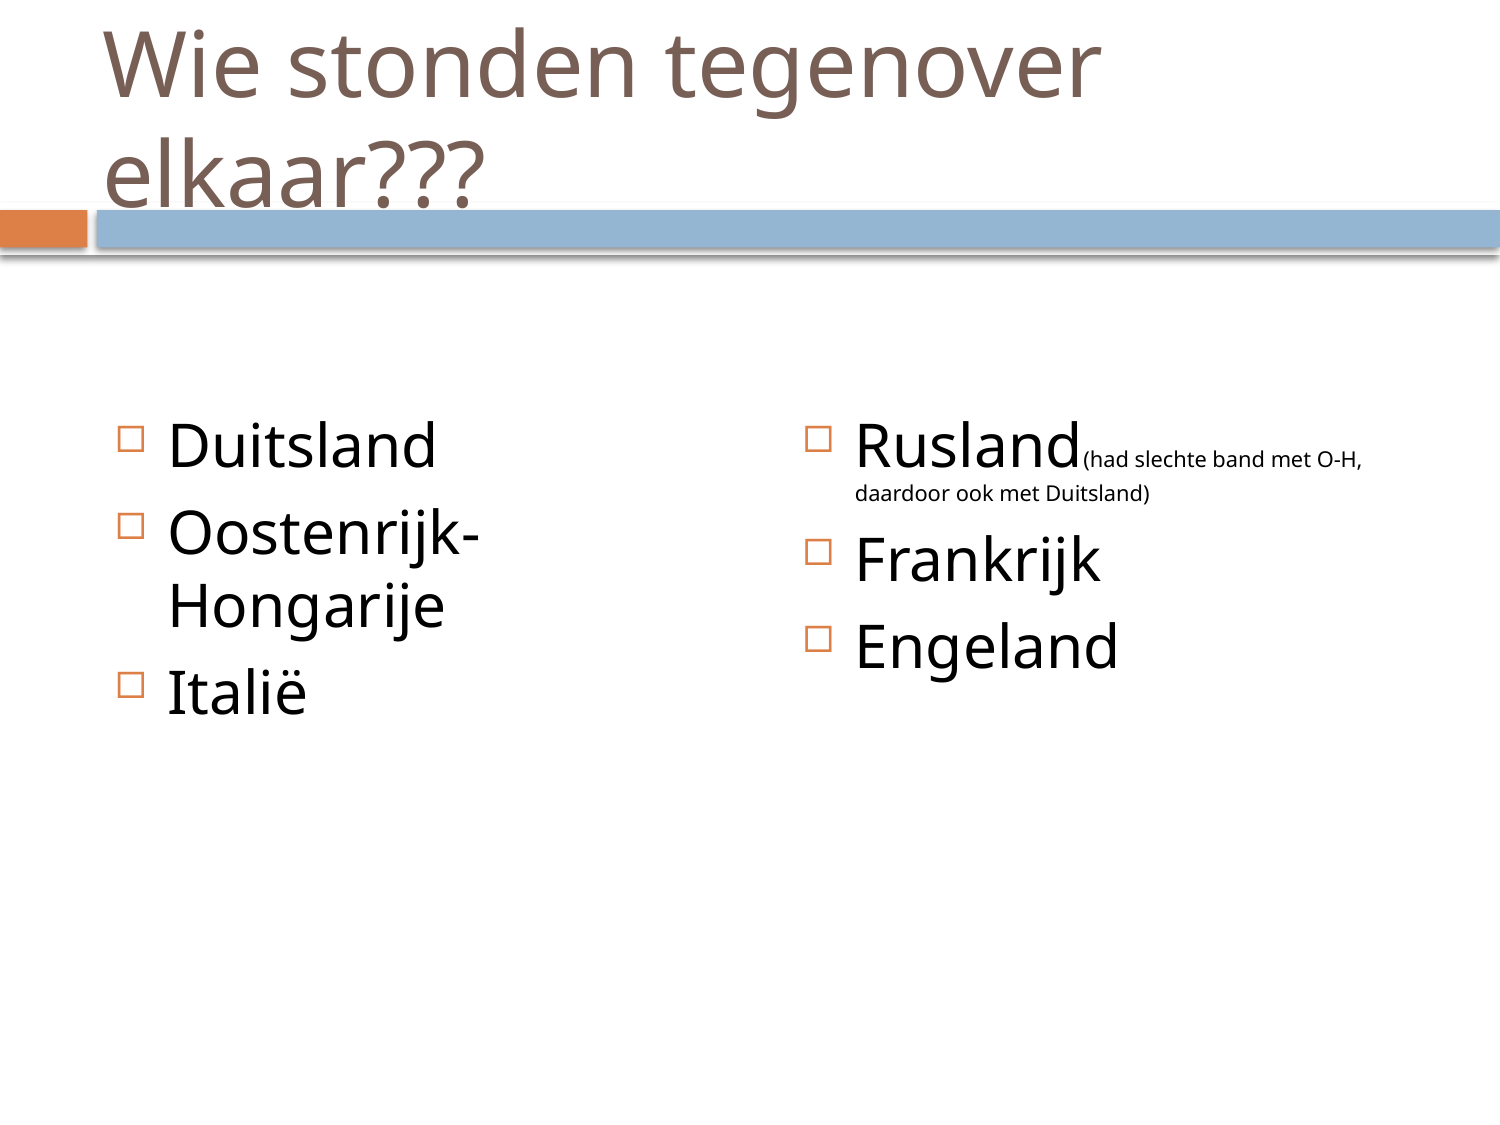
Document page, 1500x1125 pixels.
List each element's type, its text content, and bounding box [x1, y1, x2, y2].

title Wie stonden tegenover elkaar??? [87, 44, 1425, 188]
list Duitsland Oostenrijk-Hongarije Italië [99, 399, 738, 988]
list Rusland(had slechte band met O-H, daardoor ook met Duitsland) Frankrijk Engeland [787, 399, 1425, 988]
